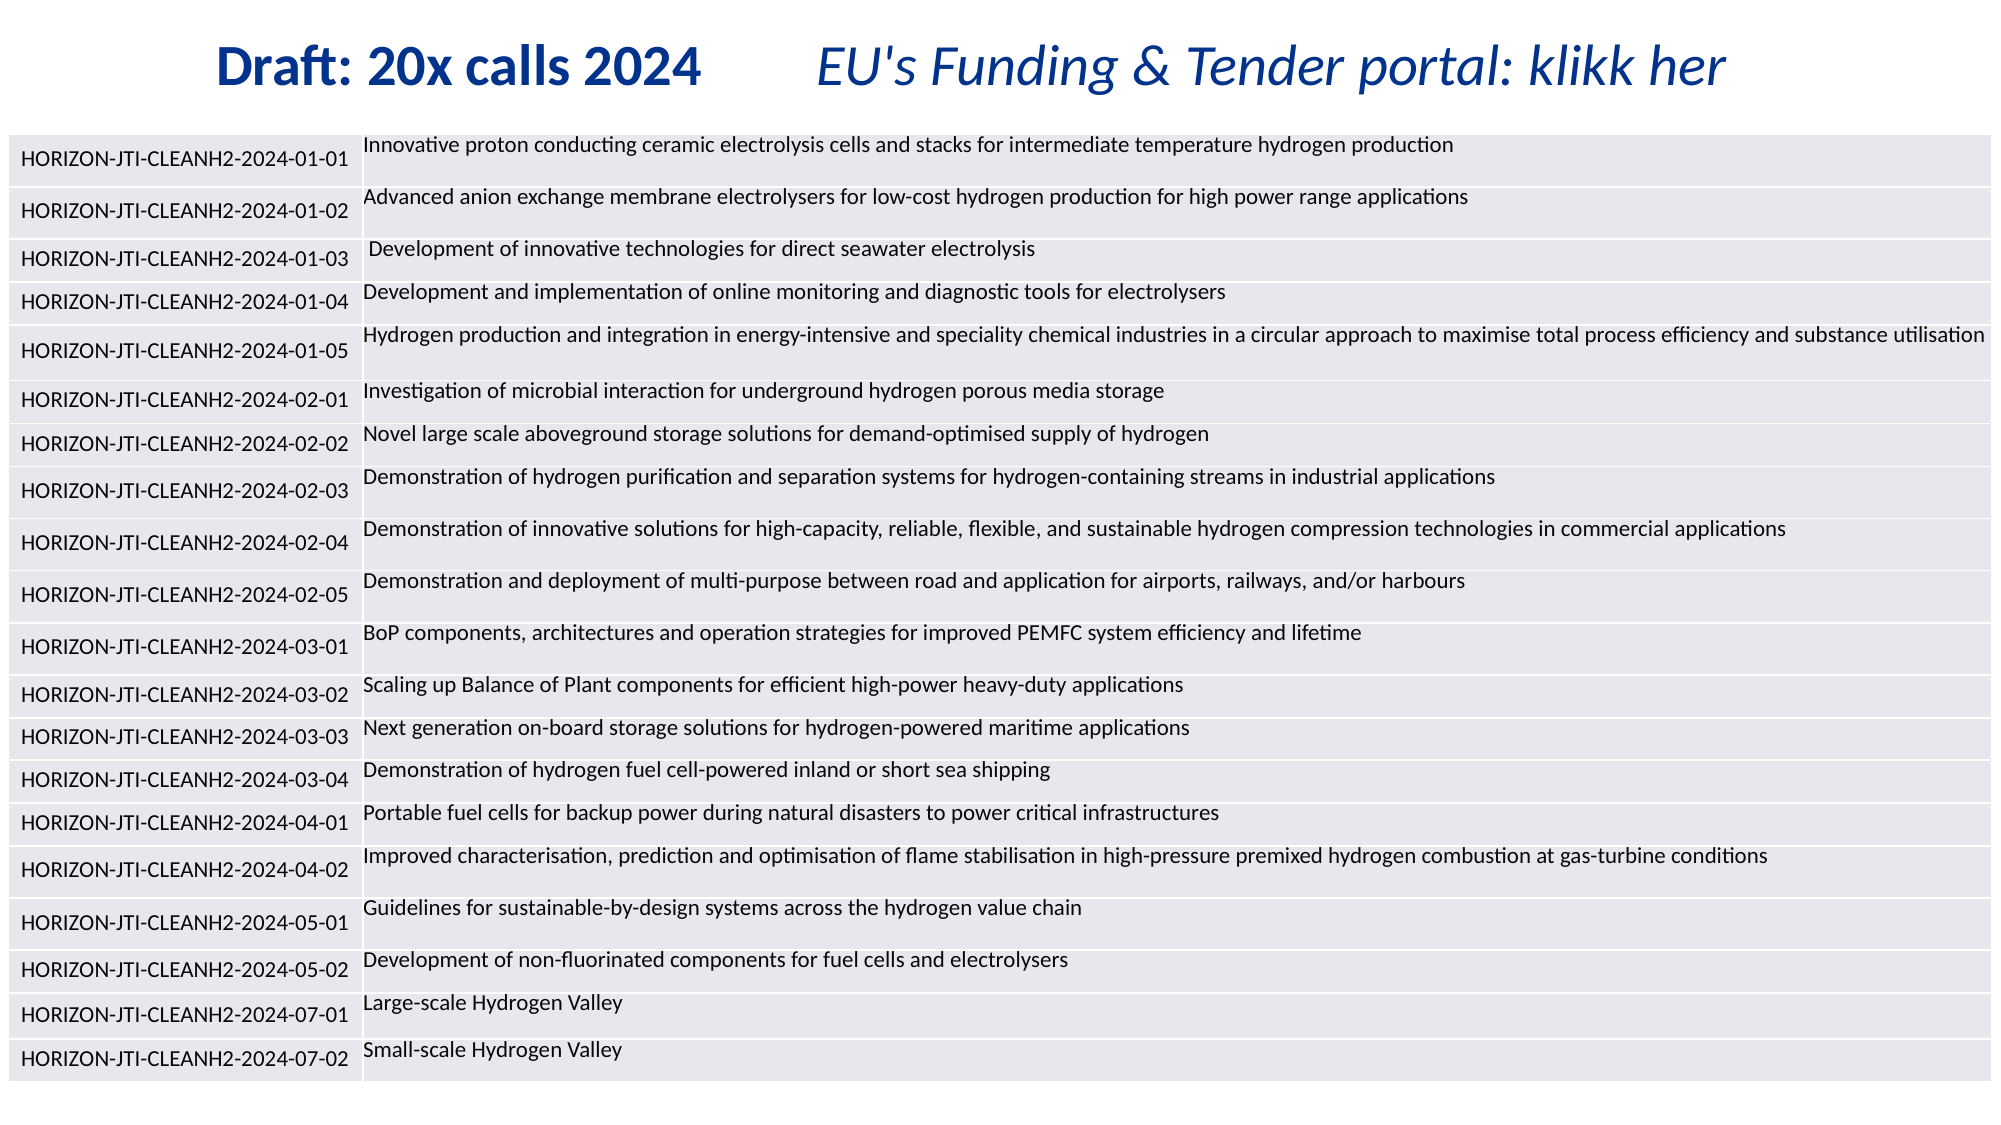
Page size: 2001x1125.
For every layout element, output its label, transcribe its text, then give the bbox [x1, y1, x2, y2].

table_header HORIZON-JTI-CLEANH2-2024-01-01 [9, 135, 362, 186]
table_cell HORIZON-JTI-CLEANH2-2024-02-04 [9, 519, 362, 570]
table_cell HORIZON-JTI-CLEANH2-2024-03-03 [9, 719, 362, 759]
table_cell Advanced anion exchange membrane electrolysers for low-cost hydrogen production for high power range applications [364, 188, 1991, 238]
table_cell Hydrogen production and integration in energy-intensive and speciality chemical industries in a circular approach to maximise total process efficiency and substance utilisation [364, 326, 1991, 380]
table_cell HORIZON-JTI-CLEANH2-2024-01-04 [9, 283, 362, 324]
table_cell Development of innovative technologies for direct seawater electrolysis [364, 240, 1991, 281]
table_cell Portable fuel cells for backup power during natural disasters to power critical infrastructures [364, 804, 1991, 845]
table_cell Next generation on-board storage solutions for hydrogen-powered maritime applications [364, 719, 1991, 759]
table_header Innovative proton conducting ceramic electrolysis cells and stacks for intermediate temperature hydrogen production [364, 148, 1991, 186]
table_cell Large-scale Hydrogen Valley [364, 994, 1991, 1038]
table_cell HORIZON-JTI-CLEANH2-2024-02-03 [9, 467, 362, 518]
table_cell Guidelines for sustainable-by-design systems across the hydrogen value chain [364, 899, 1991, 949]
table_cell Improved characterisation, prediction and optimisation of flame stabilisation in high-pressure premixed hydrogen combustion at gas-turbine conditions [364, 847, 1991, 897]
table_cell Development and implementation of online monitoring and diagnostic tools for electrolysers [364, 283, 1991, 324]
table_cell Demonstration of hydrogen purification and separation systems for hydrogen-containing streams in industrial applications [364, 467, 1991, 518]
table_cell Novel large scale aboveground storage solutions for demand-optimised supply of hydrogen [364, 424, 1991, 466]
table_cell HORIZON-JTI-CLEANH2-2024-04-01 [9, 804, 362, 845]
table_cell HORIZON-JTI-CLEANH2-2024-07-01 [9, 994, 362, 1038]
table_cell Demonstration of hydrogen fuel cell-powered inland or short sea shipping [364, 761, 1991, 802]
table_cell BoP components, architectures and operation strategies for improved PEMFC system efficiency and lifetime [364, 624, 1991, 674]
table_cell HORIZON-JTI-CLEANH2-2024-02-01 [9, 381, 362, 423]
table_cell HORIZON-JTI-CLEANH2-2024-05-02 [9, 951, 362, 992]
table_cell Small-scale Hydrogen Valley [364, 1040, 1991, 1081]
table_cell HORIZON-JTI-CLEANH2-2024-07-02 [9, 1040, 362, 1081]
table_cell HORIZON-JTI-CLEANH2-2024-01-05 [9, 326, 362, 380]
text_box Draft: 20x calls 2024 EU's Funding & Tender portal: klikk her [215, 69, 2000, 148]
table_cell HORIZON-JTI-CLEANH2-2024-04-02 [9, 847, 362, 897]
table_cell HORIZON-JTI-CLEANH2-2024-03-02 [9, 676, 362, 717]
table_cell Investigation of microbial interaction for underground hydrogen porous media storage [364, 381, 1991, 423]
table_cell HORIZON-JTI-CLEANH2-2024-05-01 [9, 899, 362, 949]
table_cell HORIZON-JTI-CLEANH2-2024-02-05 [9, 571, 362, 622]
table_cell HORIZON-JTI-CLEANH2-2024-01-03 [9, 240, 362, 281]
table_cell HORIZON-JTI-CLEANH2-2024-03-04 [9, 761, 362, 802]
table_cell Scaling up Balance of Plant components for efficient high-power heavy-duty applications [364, 676, 1991, 717]
table_cell HORIZON-JTI-CLEANH2-2024-02-02 [9, 424, 362, 466]
table_cell Demonstration of innovative solutions for high-capacity, reliable, flexible, and sustainable hydrogen compression technologies in commercial applications [364, 519, 1991, 570]
table_cell Development of non-fluorinated components for fuel cells and electrolysers [364, 951, 1991, 992]
table_cell HORIZON-JTI-CLEANH2-2024-01-02 [9, 188, 362, 238]
table_cell HORIZON-JTI-CLEANH2-2024-03-01 [9, 624, 362, 674]
table_cell Demonstration and deployment of multi-purpose between road and application for airports, railways, and/or harbours [364, 571, 1991, 622]
